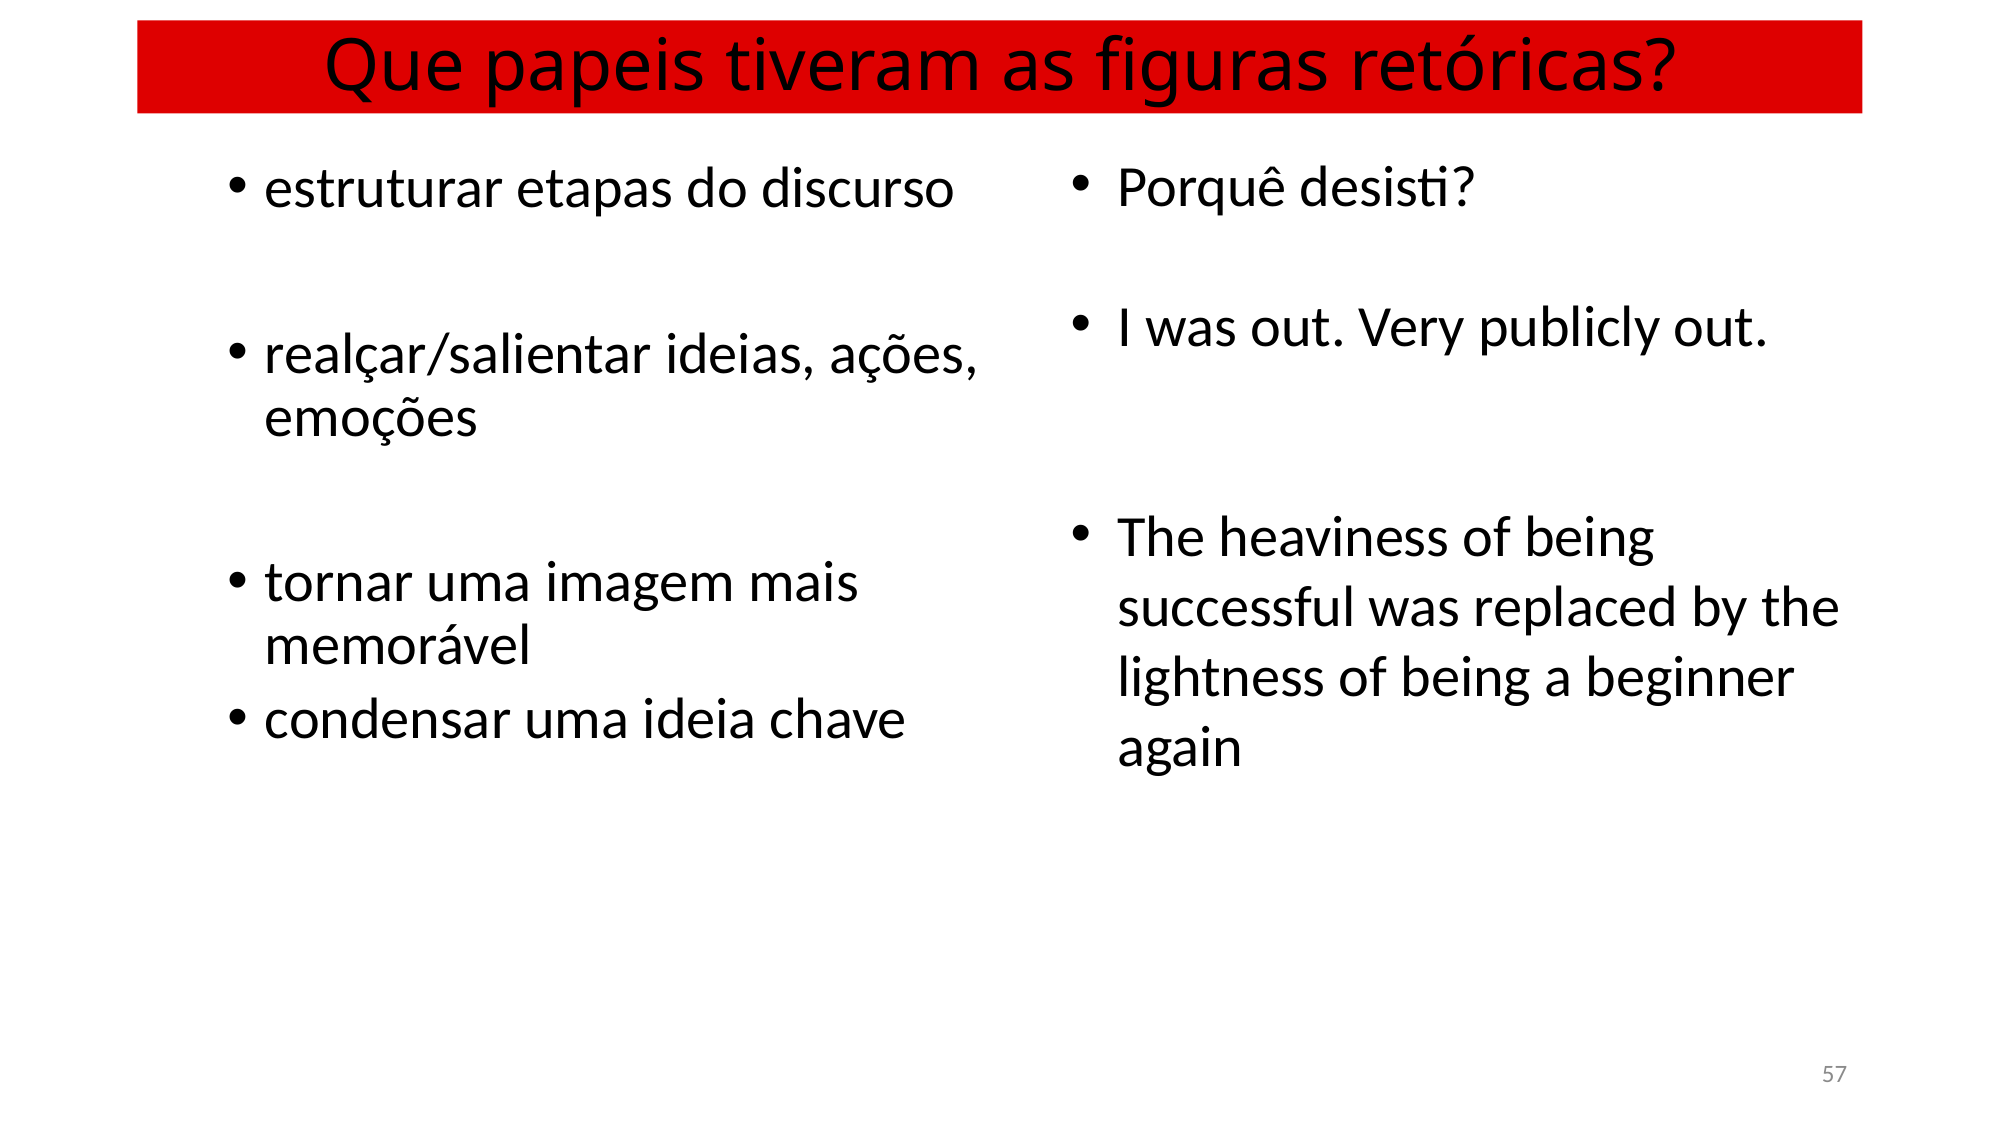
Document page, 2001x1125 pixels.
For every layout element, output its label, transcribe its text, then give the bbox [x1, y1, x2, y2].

text_box Que papeis tiveram as figuras retóricas? [137, 20, 1863, 114]
text_box Porquê desisti? I was out. Very publicly out. The heaviness of being successful was replaced by the lightness of being a beginner again [1055, 140, 1863, 855]
slide_number 57 [1412, 1042, 1863, 1103]
list estruturar etapas do discurso realçar/salientar ideias, ações, emoções tornar uma imagem mais memorável condensar uma ideia chave [137, 149, 1055, 722]
